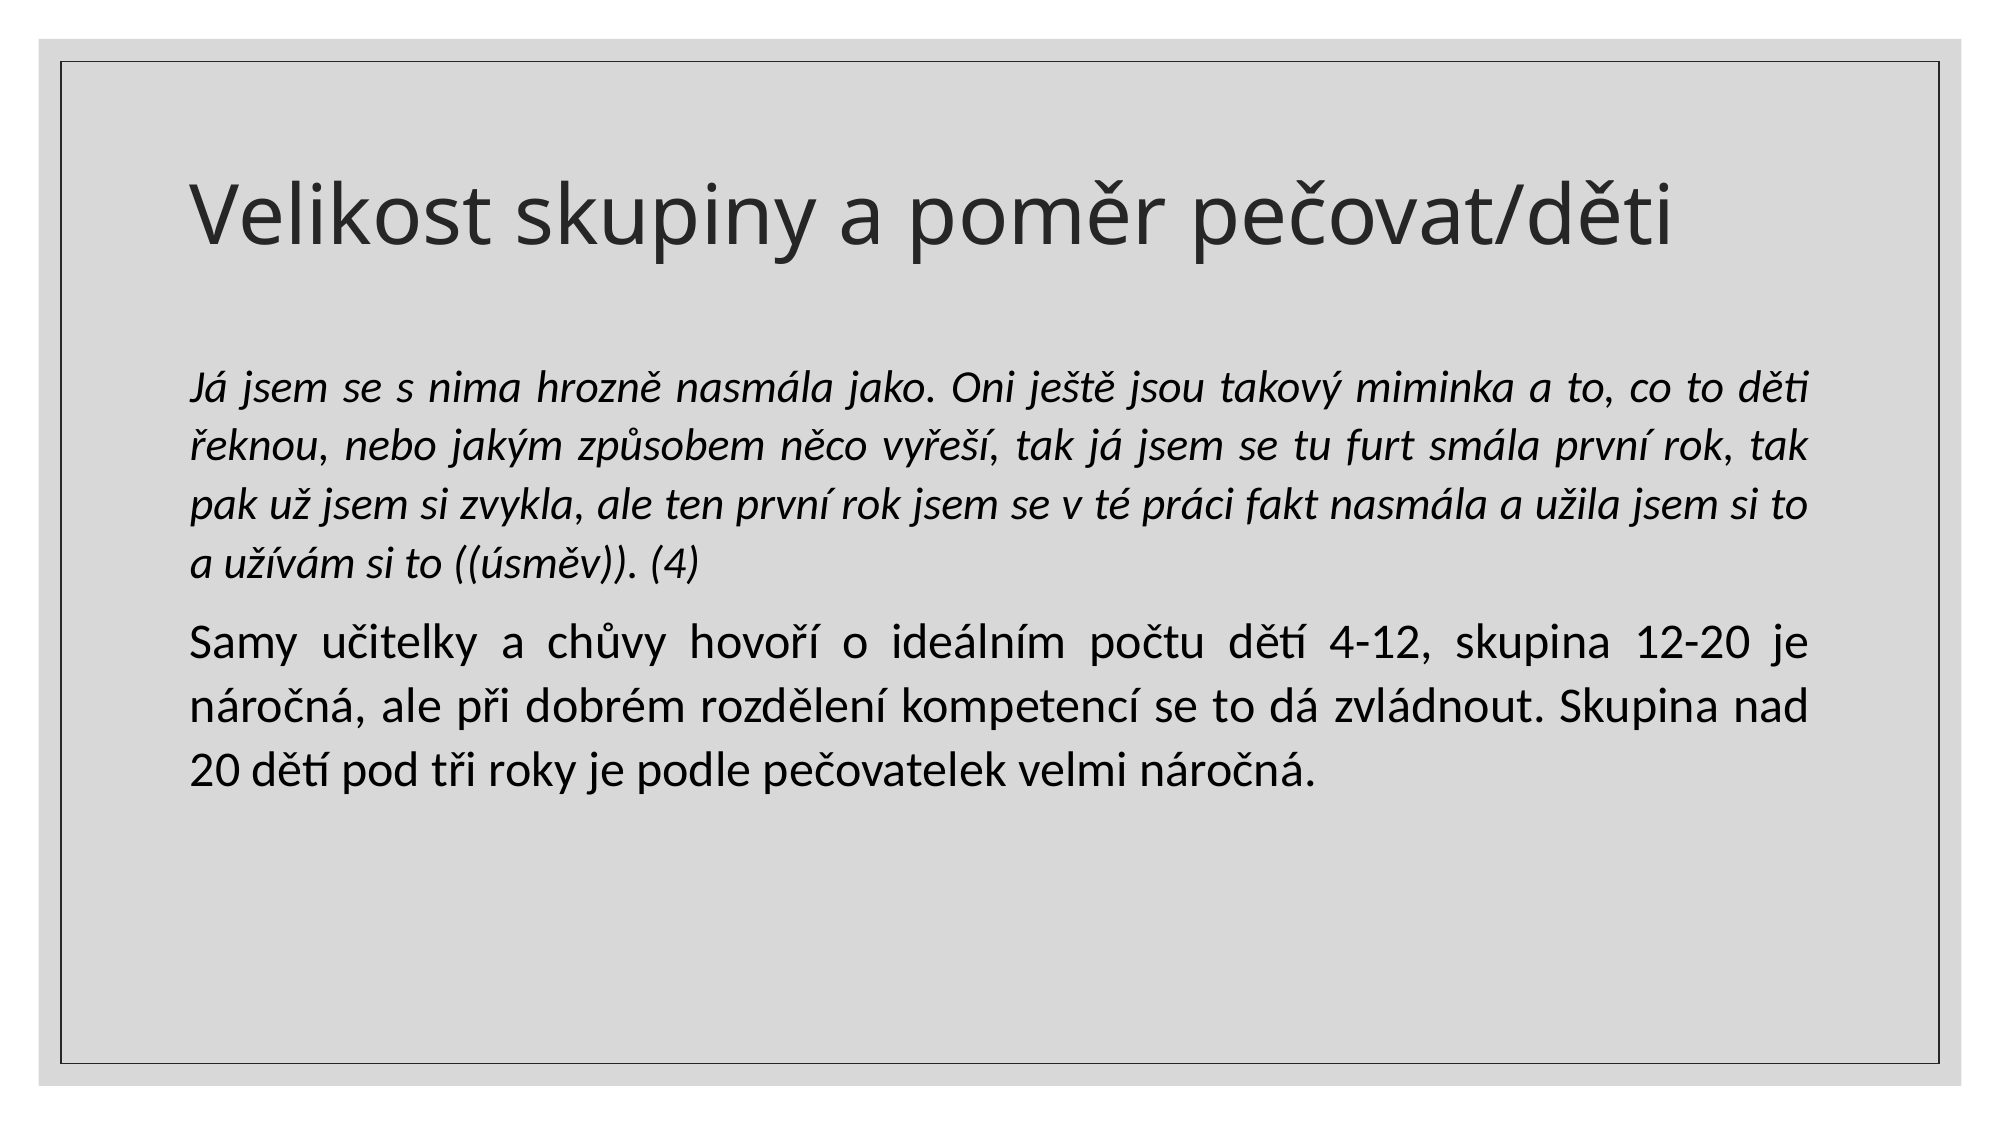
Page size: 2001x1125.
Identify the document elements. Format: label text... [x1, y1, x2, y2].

list Já jsem se s nima hrozně nasmála jako. Oni ještě jsou takový miminka a to, co to děti řeknou, nebo jakým způsobem něco vyřeší, tak já jsem se tu furt smála první rok, tak pak už jsem si zvykla, ale ten první rok jsem se v té práci fakt nasmála a užila jsem si to a užívám si to ((úsměv)). (4) Samy učitelky a chůvy hovoří o ideálním počtu dětí 4-12, skupina 12-20 je náročná, ale při dobrém rozdělení kompetencí se to dá zvládnout. Skupina nad 20 dětí pod tři roky je podle pečovatelek velmi náročná. [174, 345, 1825, 977]
title Velikost skupiny a poměr pečovat/děti [174, 105, 1825, 331]
